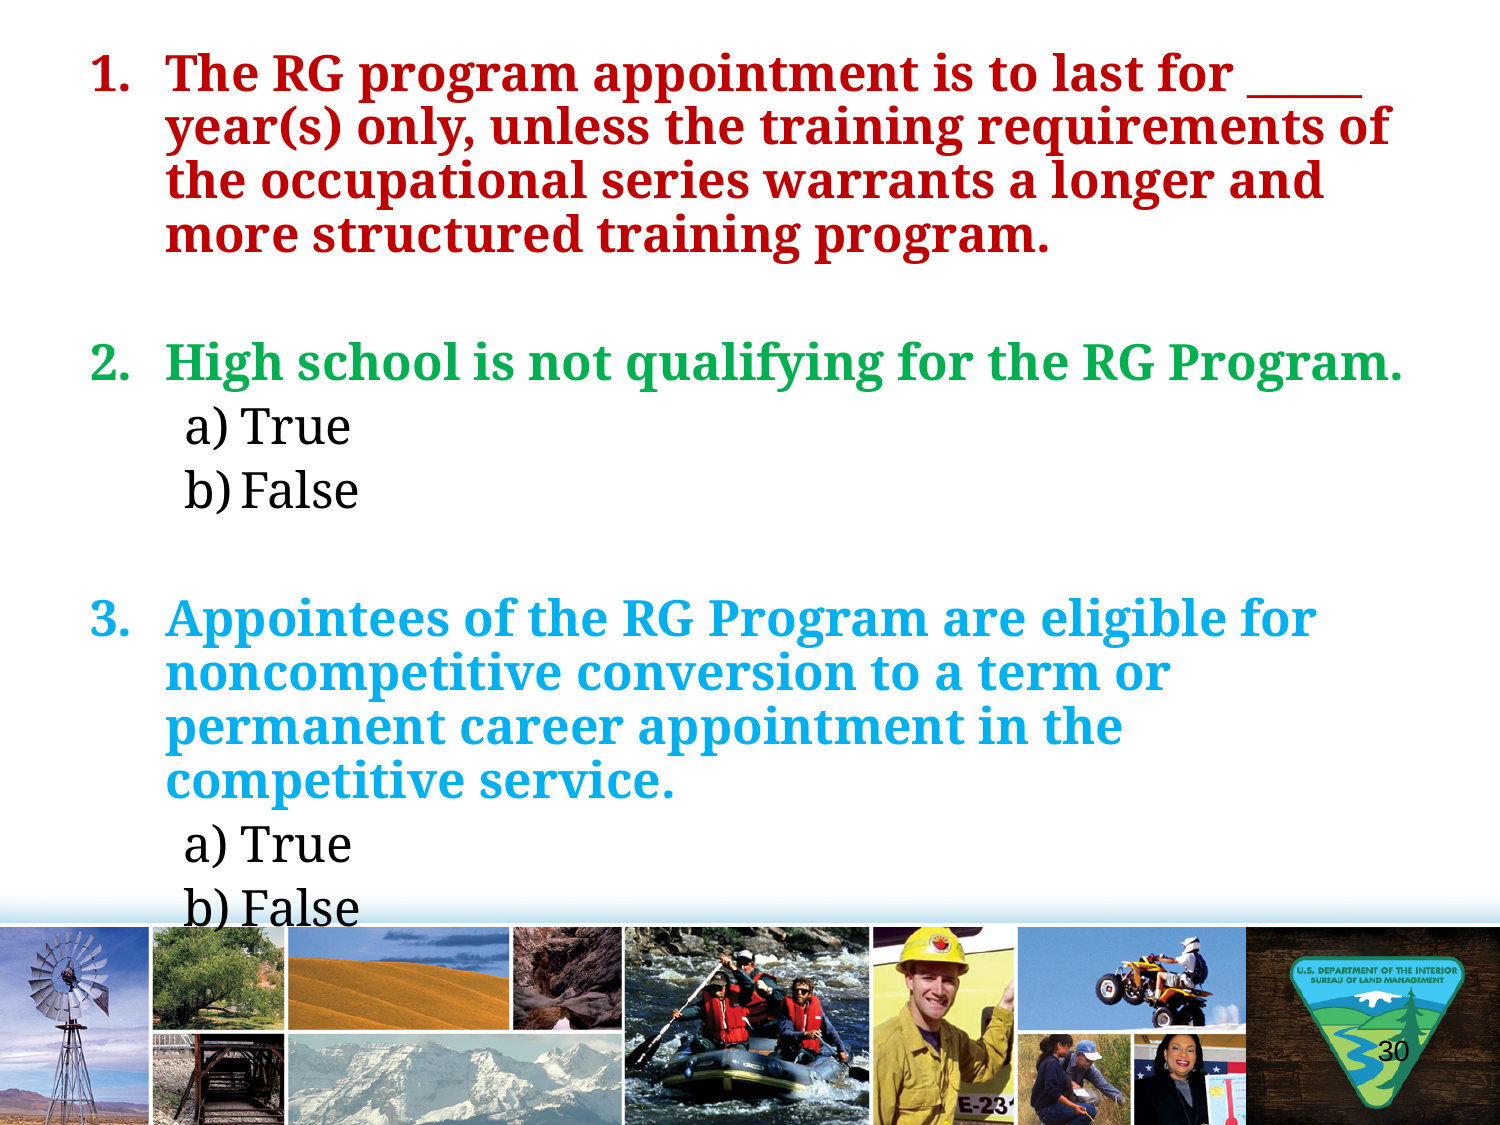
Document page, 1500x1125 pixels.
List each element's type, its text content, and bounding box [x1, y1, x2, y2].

list The RG program appointment is to last for _____ year(s) only, unless the training requirements of the occupational series warrants a longer and more structured training program. High school is not qualifying for the RG Program. True False Appointees of the RG Program are eligible for noncompetitive conversion to a term or permanent career appointment in the competitive service. True False [75, 40, 1425, 916]
picture [0, 0, 1500, 1125]
slide_number 30 [1074, 1024, 1426, 1103]
